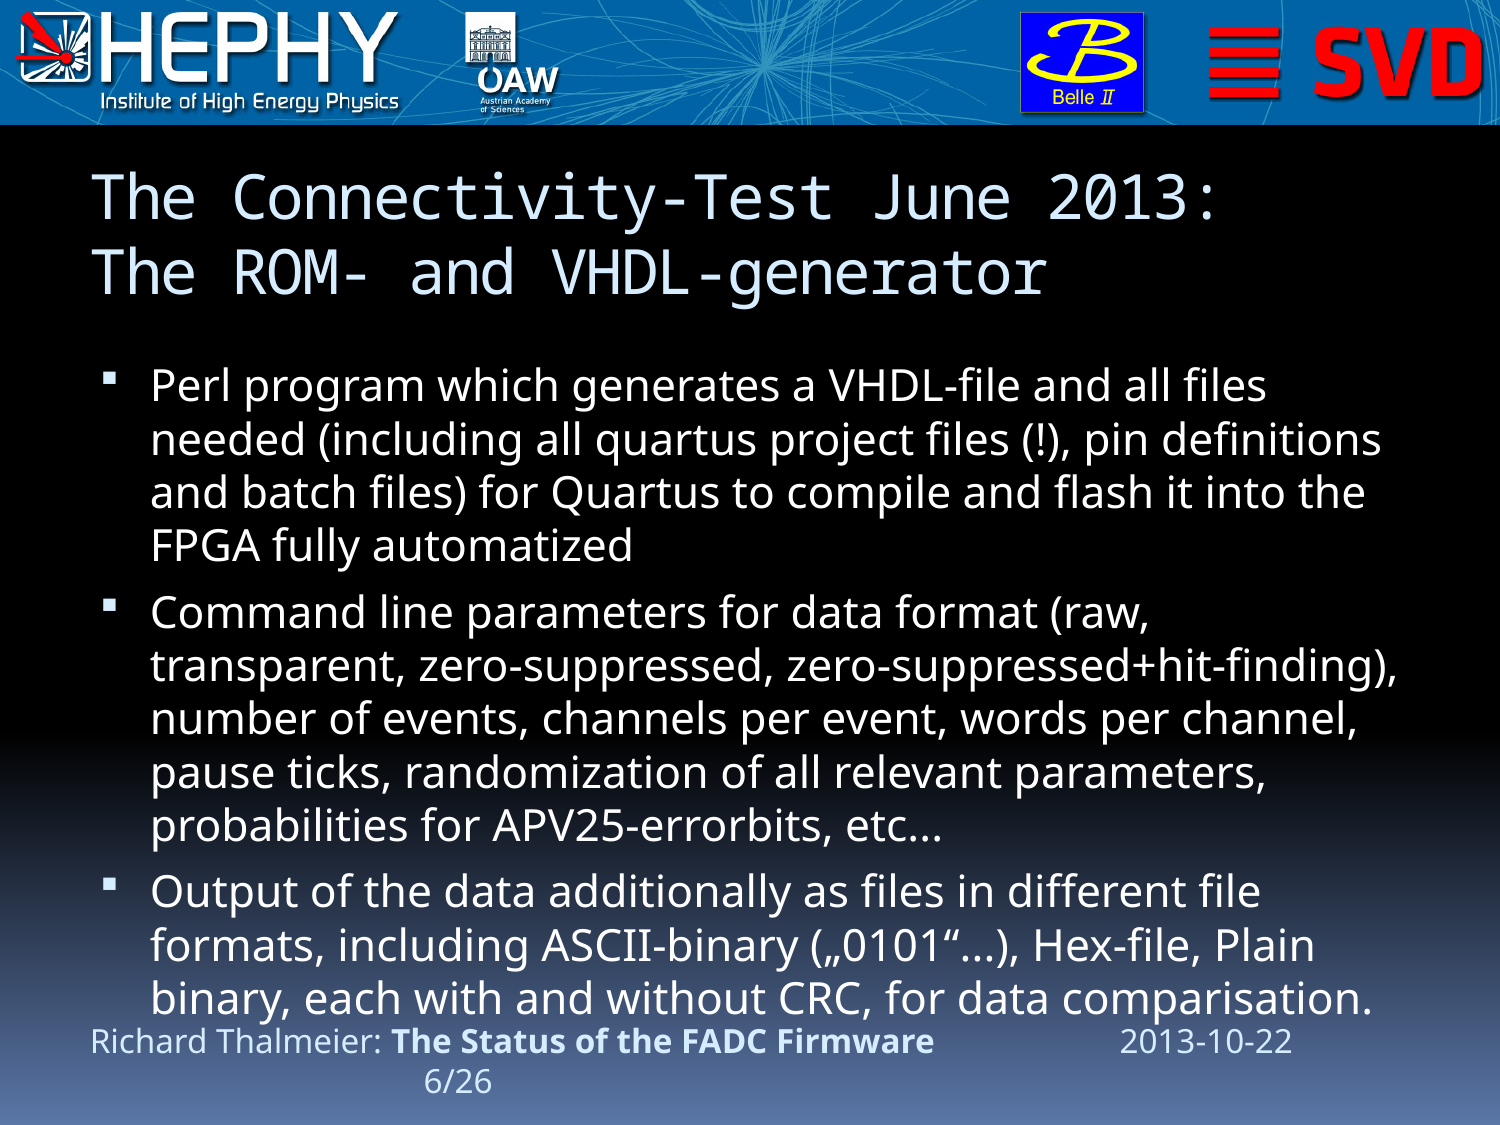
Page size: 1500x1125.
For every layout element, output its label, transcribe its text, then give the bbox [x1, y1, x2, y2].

picture [0, 0, 1500, 125]
footer Richard Thalmeier: The Status of the FADC Firmware 2013-10-22 6/26 [75, 1052, 1425, 1113]
list Perl program which generates a VHDL-file and all files needed (including all quartus project files (!), pin definitions and batch files) for Quartus to compile and flash it into the FPGA fully automatized Command line parameters for data format (raw, transparent, zero-suppressed, zero-suppressed+hit-finding), number of events, channels per event, words per channel, pause ticks, randomization of all relevant parameters, probabilities for APV25-errorbits, etc... Output of the data additionally as files in different file formats, including ASCII-binary („0101“...), Hex-file, Plain binary, each with and without CRC, for data comparisation. [75, 350, 1425, 1043]
title The Connectivity-Test June 2013: The ROM- and VHDL-generator [75, 149, 1425, 263]
